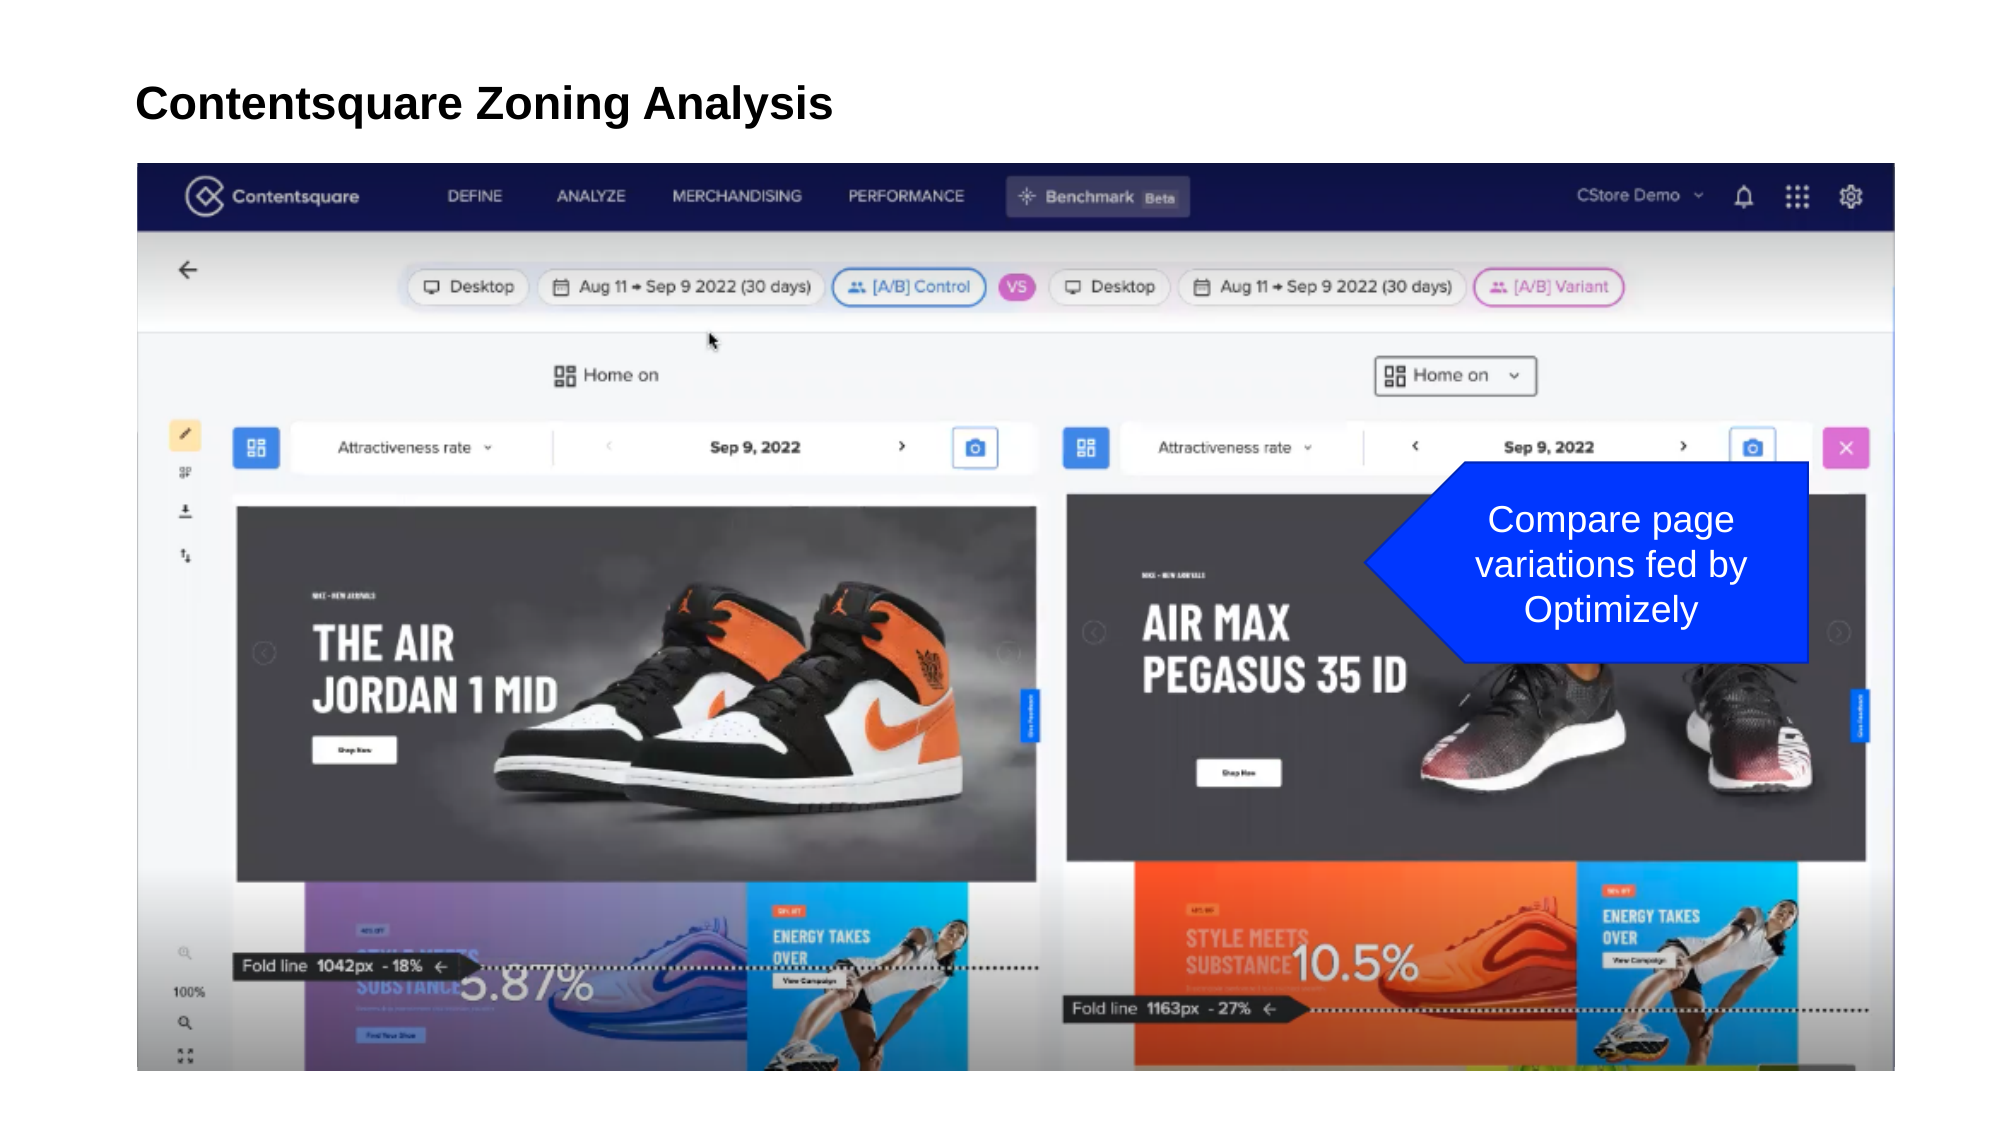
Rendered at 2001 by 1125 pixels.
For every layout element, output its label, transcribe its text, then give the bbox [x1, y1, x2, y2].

list Contentsquare Zoning Analysis [120, 71, 942, 168]
picture [137, 163, 1895, 1071]
